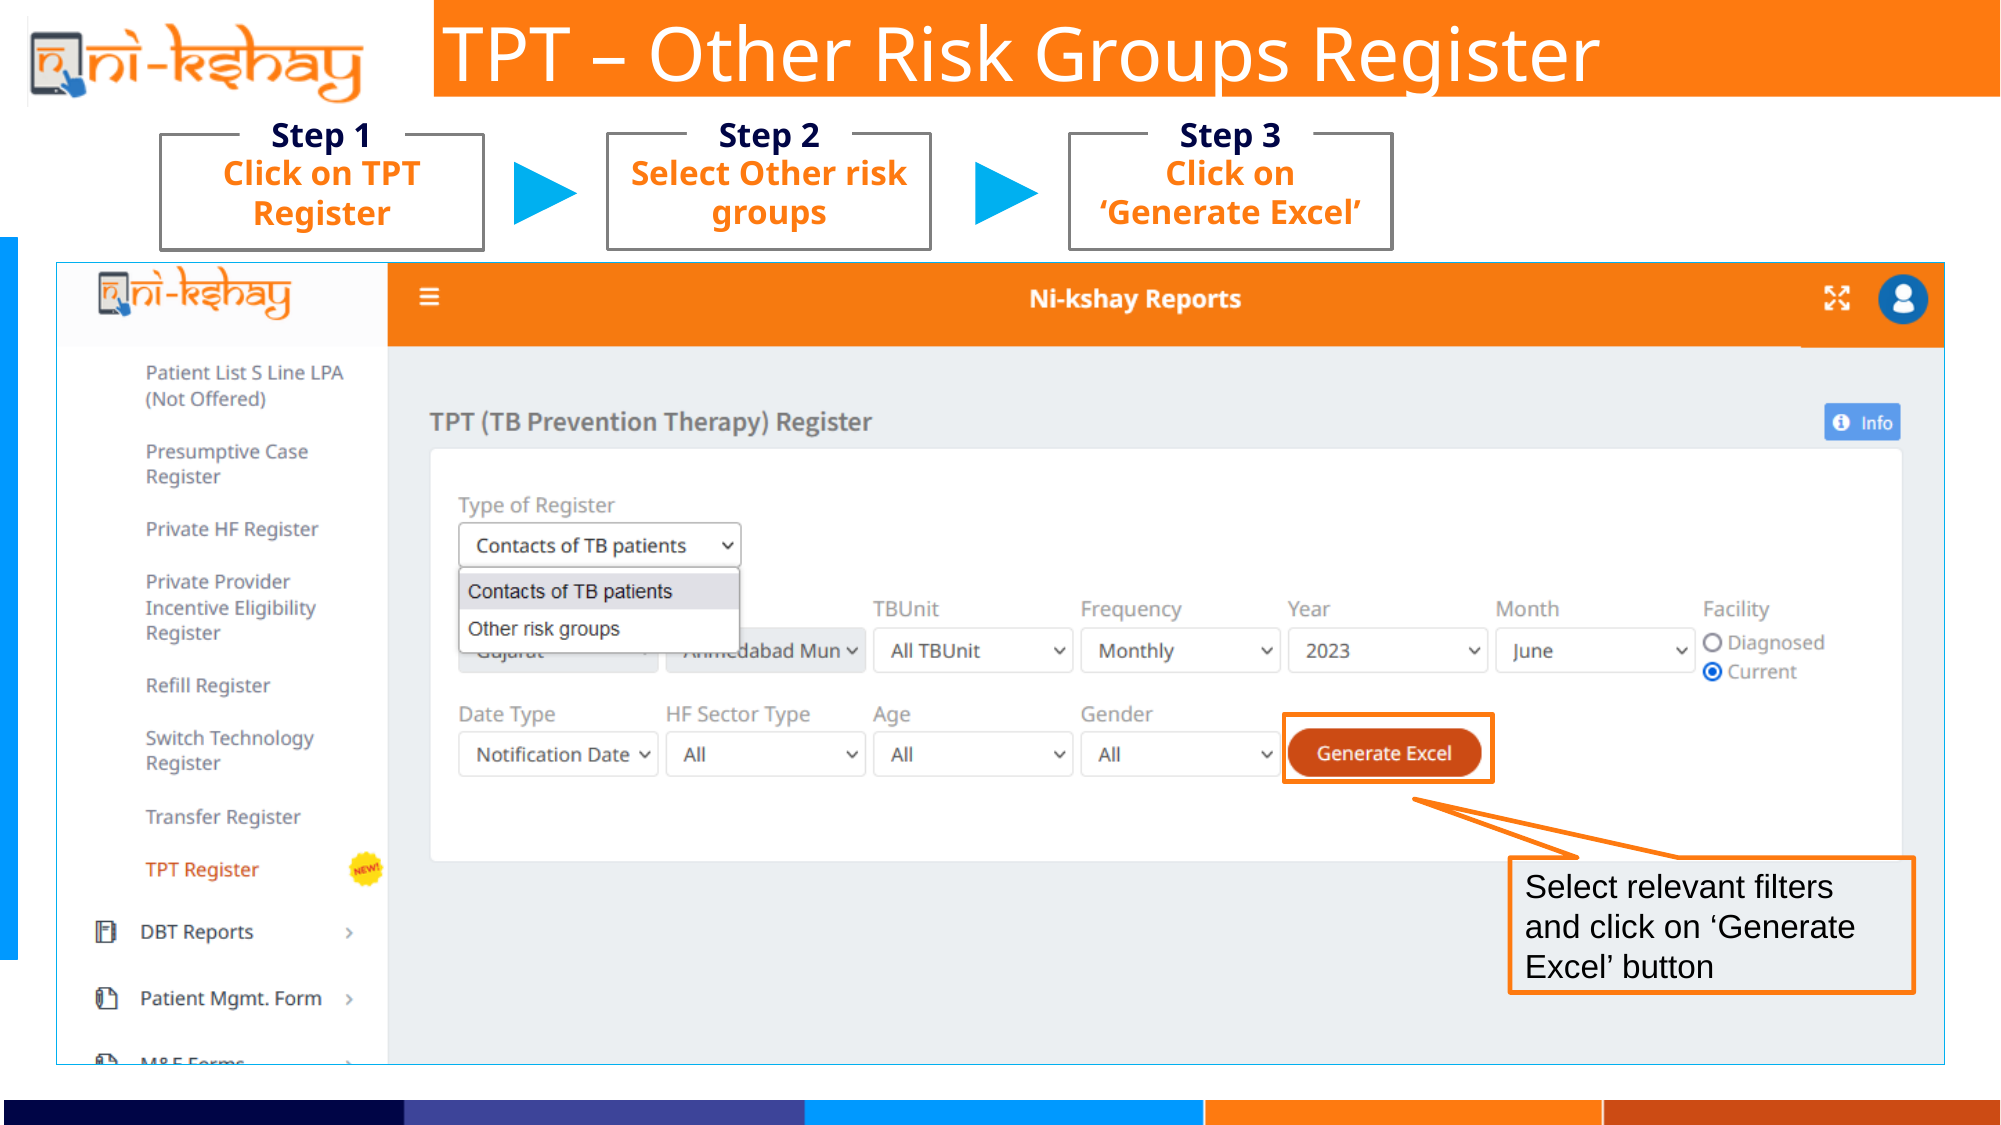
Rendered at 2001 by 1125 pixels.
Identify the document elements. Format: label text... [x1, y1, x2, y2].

picture [58, 264, 1943, 1063]
text_box Click on ‘Generate Excel’ [1069, 133, 1393, 250]
picture [4, 1100, 2001, 1125]
picture [27, 16, 370, 107]
text_box Step 2 [686, 114, 852, 154]
text_box [975, 161, 1039, 225]
text_box [514, 161, 578, 225]
text_box Click on TPT Register [160, 134, 484, 250]
text_box Step 1 [239, 114, 405, 154]
text_box Step 3 [1148, 114, 1314, 154]
text_box TPT – Other Risk Groups Register [427, 0, 1977, 115]
text_box Select Other risk groups [607, 133, 931, 250]
